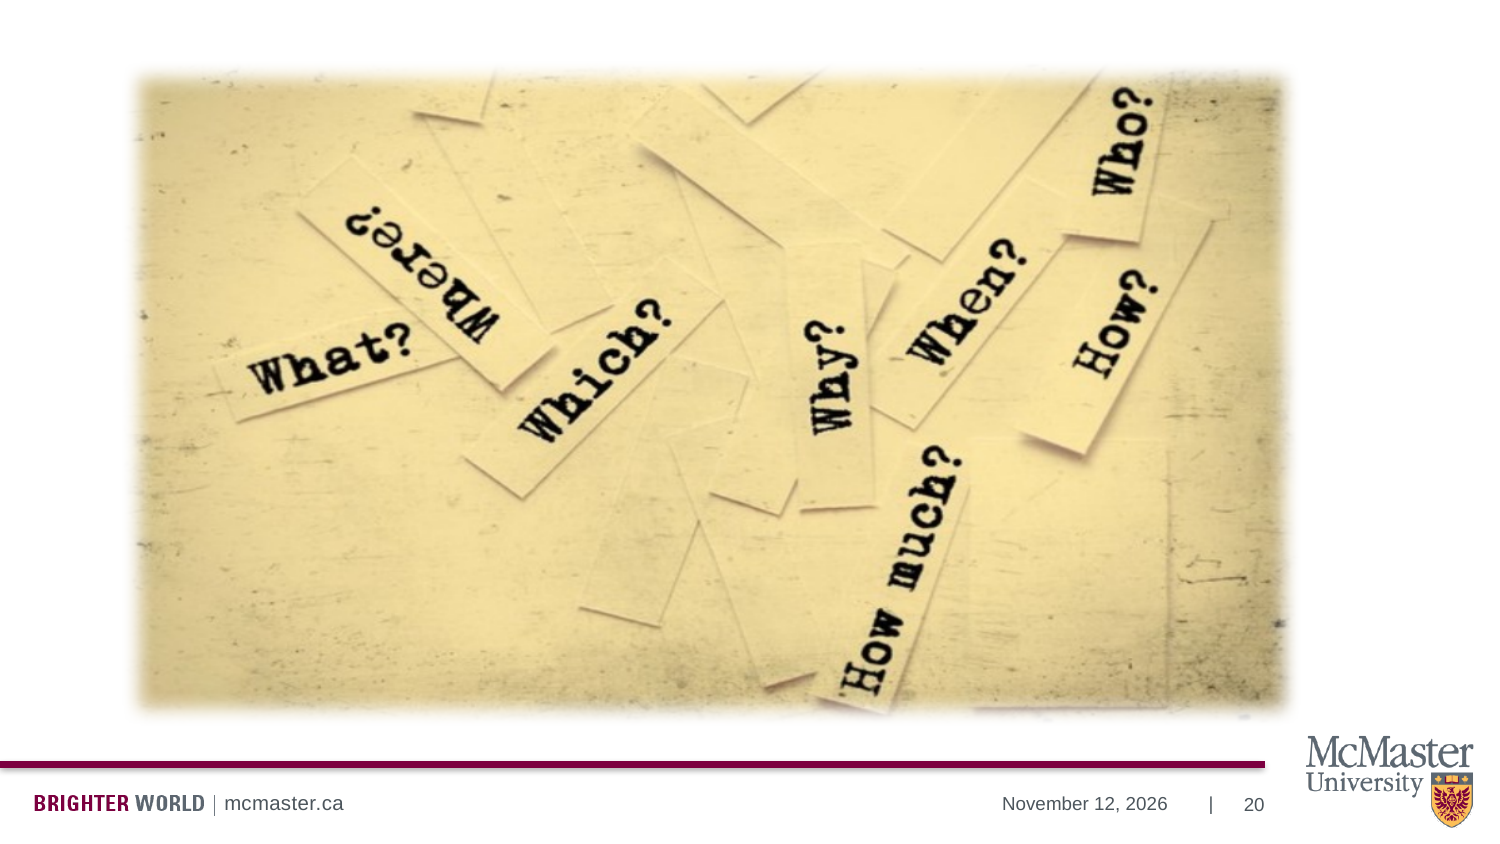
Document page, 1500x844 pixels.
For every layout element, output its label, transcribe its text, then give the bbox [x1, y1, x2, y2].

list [122, 60, 1301, 726]
slide_number 20 [1186, 780, 1265, 826]
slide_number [861, 780, 1183, 826]
picture [1306, 735, 1474, 828]
picture [32, 793, 220, 816]
